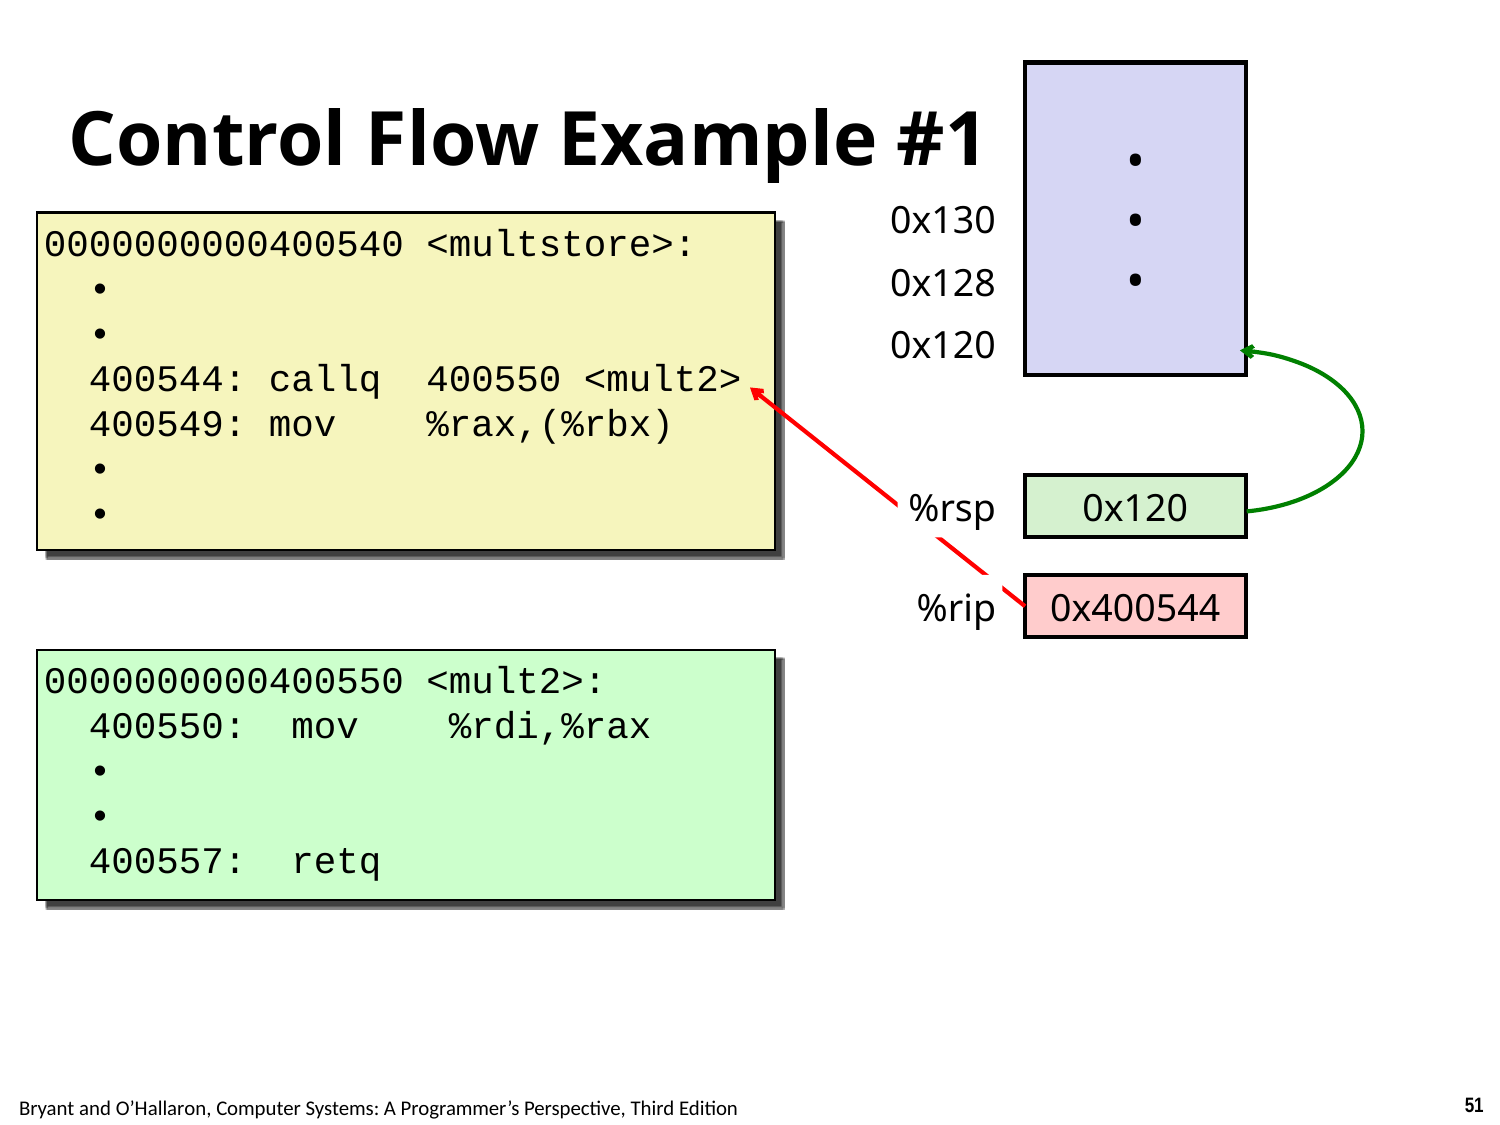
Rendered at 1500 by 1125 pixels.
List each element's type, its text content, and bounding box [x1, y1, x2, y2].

text_box %rip [897, 615, 1003, 638]
text_box 0x130 [874, 187, 1003, 250]
title Control Flow Example #1 [62, 41, 1438, 230]
text_box 0x128 [874, 250, 1003, 313]
text_box 0x400544 [1025, 574, 1246, 638]
text_box 0x120 [1029, 474, 1246, 538]
text_box 0x120 [874, 313, 1003, 375]
text_box 0000000000400540 <multstore>: • • 400544: callq 400550 <mult2> 400549: mov %rax,(%rbx) • • [37, 212, 775, 550]
text_box • • • [1025, 62, 1246, 375]
text_box 0000000000400550 <mult2>: 400550: mov %rdi,%rax • • 400557: retq [37, 650, 775, 900]
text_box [749, 387, 1026, 607]
text_box [1224, 344, 1363, 512]
